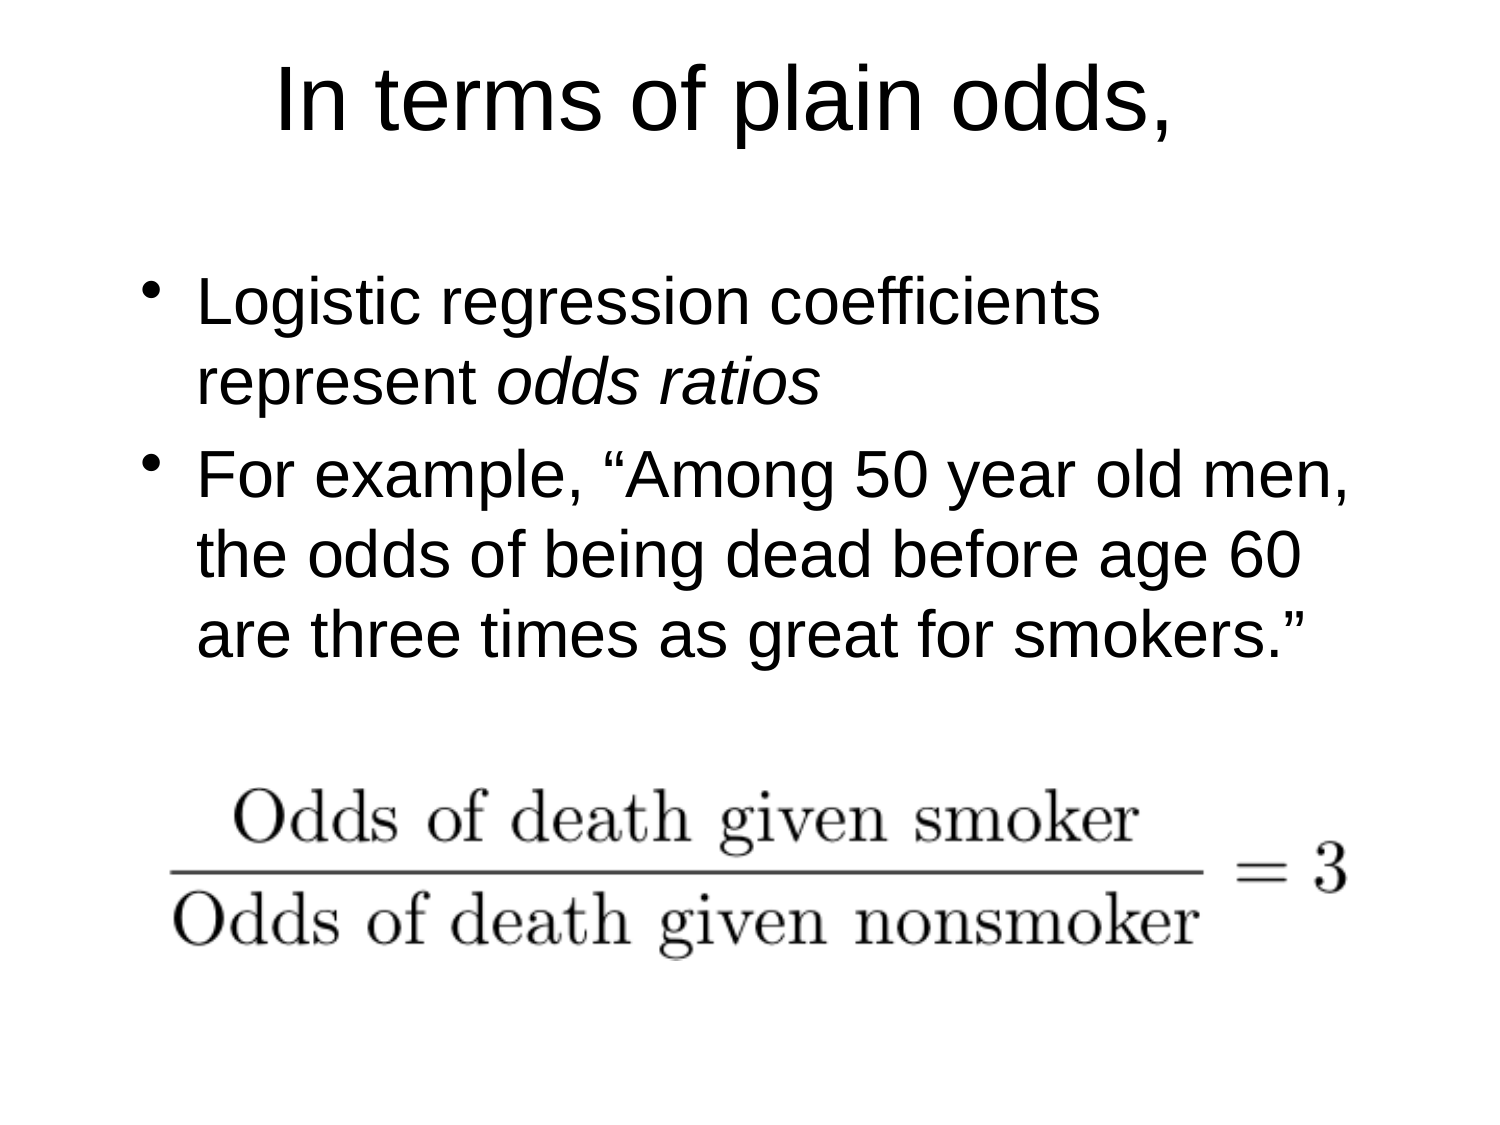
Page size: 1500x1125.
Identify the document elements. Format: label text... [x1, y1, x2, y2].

title In terms of plain odds, [99, 0, 1375, 188]
list Logistic regression coefficients represent odds ratios For example, “Among 50 year old men, the odds of being dead before age 60 are three times as great for smokers.” [125, 249, 1400, 713]
picture [162, 787, 1351, 961]
